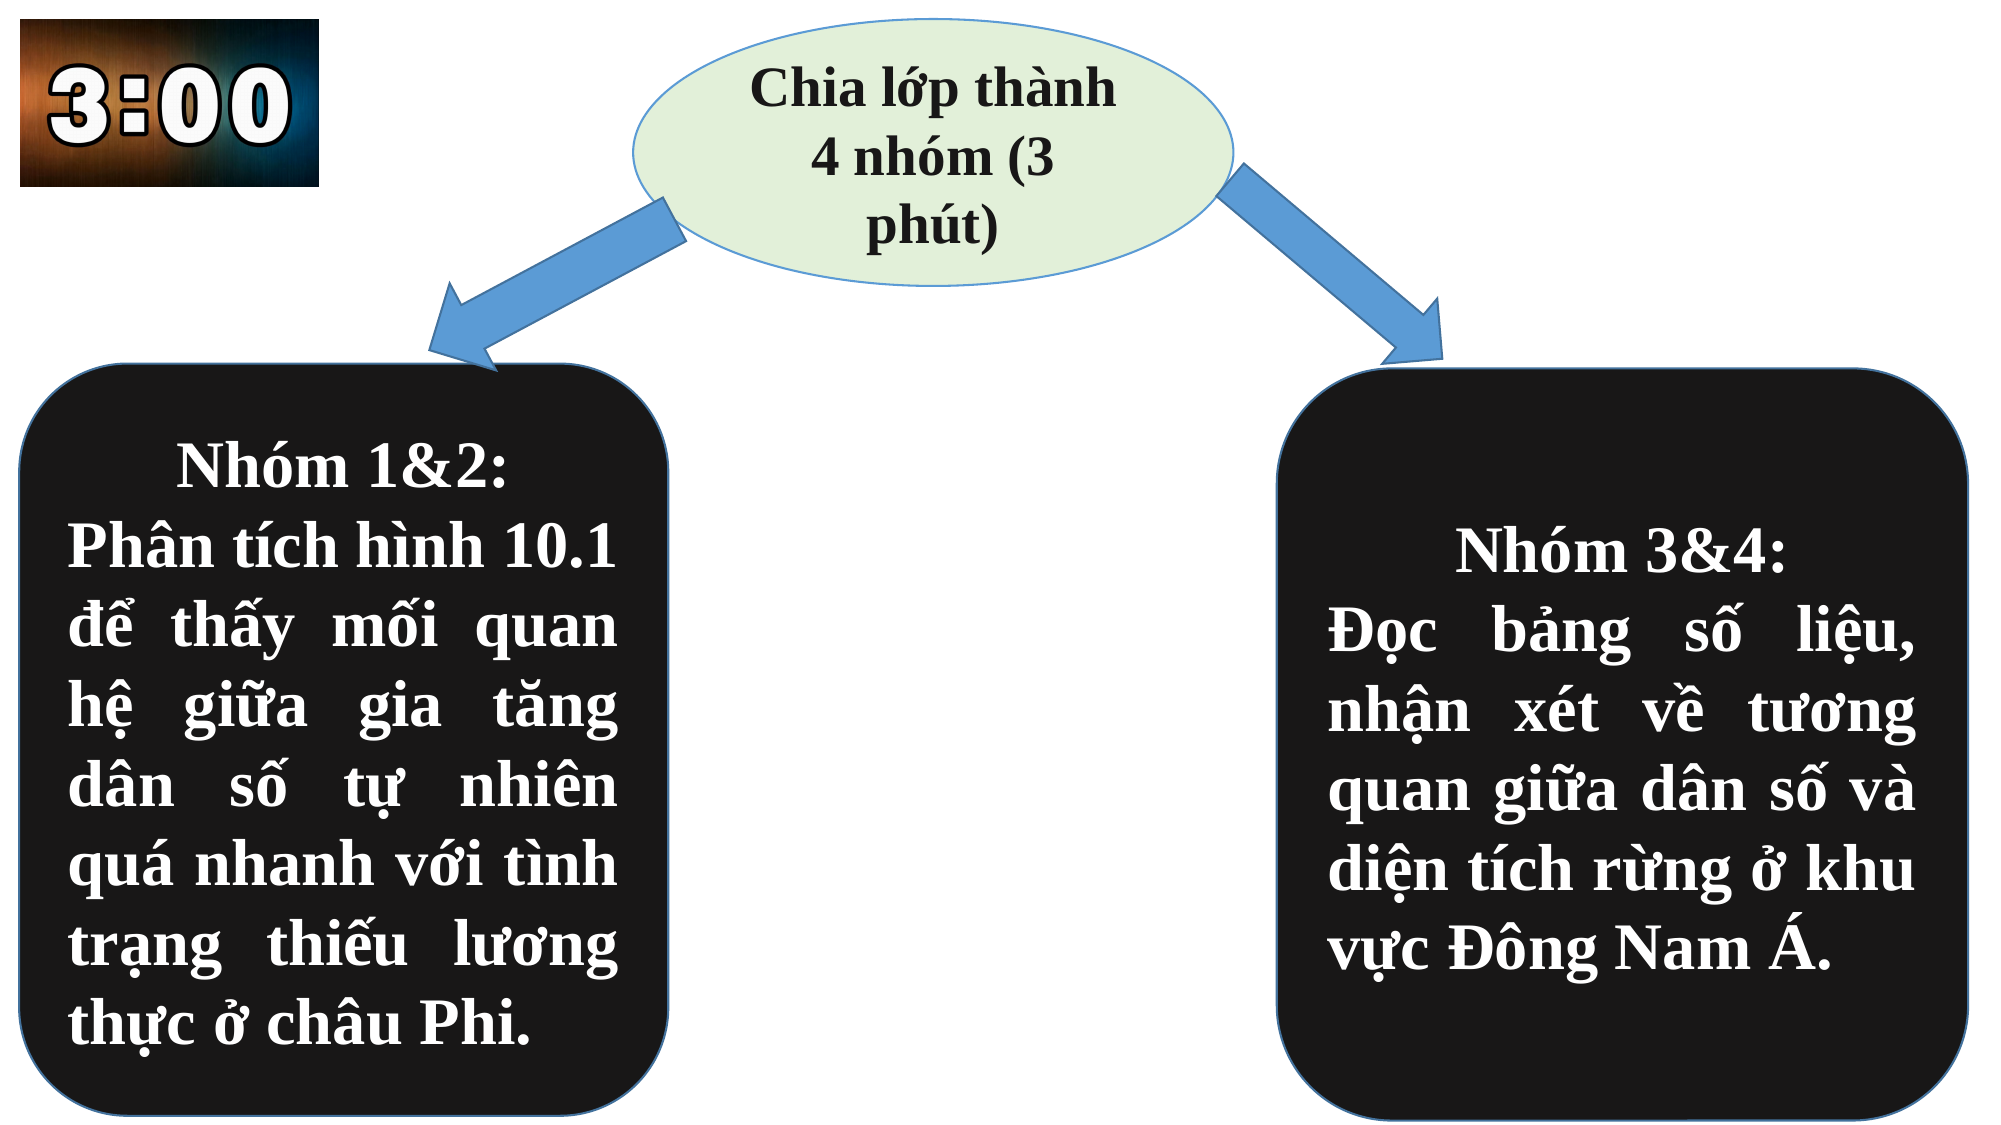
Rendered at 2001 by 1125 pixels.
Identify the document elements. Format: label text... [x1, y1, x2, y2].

text_box Chia lớp thành 4 nhóm (3 phút) [632, 17, 1235, 287]
text_box [428, 196, 688, 373]
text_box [19, 19, 320, 188]
text_box Nhóm 3&4: Đọc bảng số liệu, nhận xét về tương quan giữa dân số và diện tích rừng ở khu vực Đông Nam Á. [1275, 367, 1970, 1122]
text_box [1214, 162, 1444, 366]
text_box Nhóm 1&2: Phân tích hình 10.1 để thấy mối quan hệ giữa gia tăng dân số tự nhiên quá nhanh với tình trạng thiếu lương thực ở châu Phi. [18, 362, 670, 1117]
